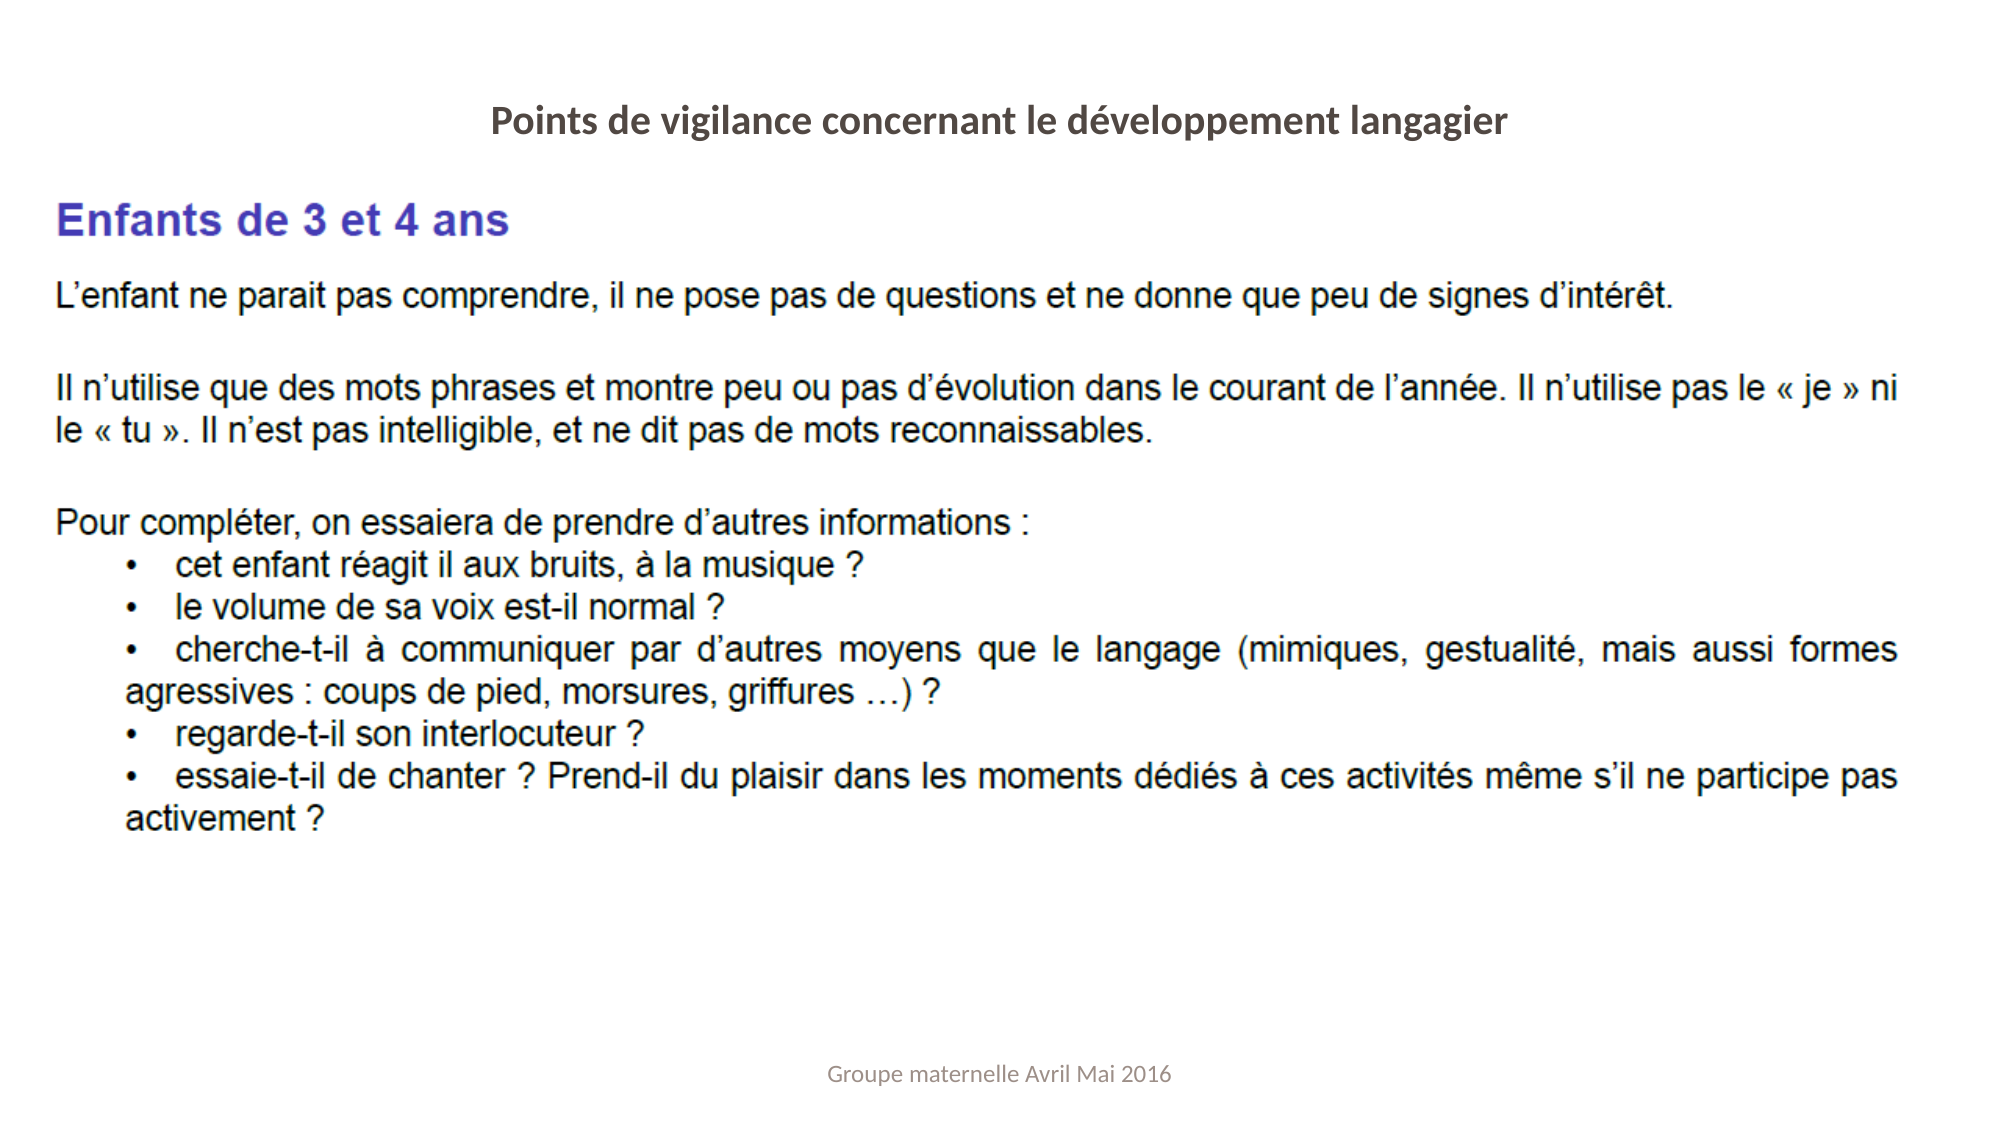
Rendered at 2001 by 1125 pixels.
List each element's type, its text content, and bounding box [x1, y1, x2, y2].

picture [19, 197, 1981, 928]
footer Groupe maternelle Avril Mai 2016 [662, 1042, 1338, 1103]
text_box Points de vigilance concernant le développement langagier [373, 85, 1627, 150]
